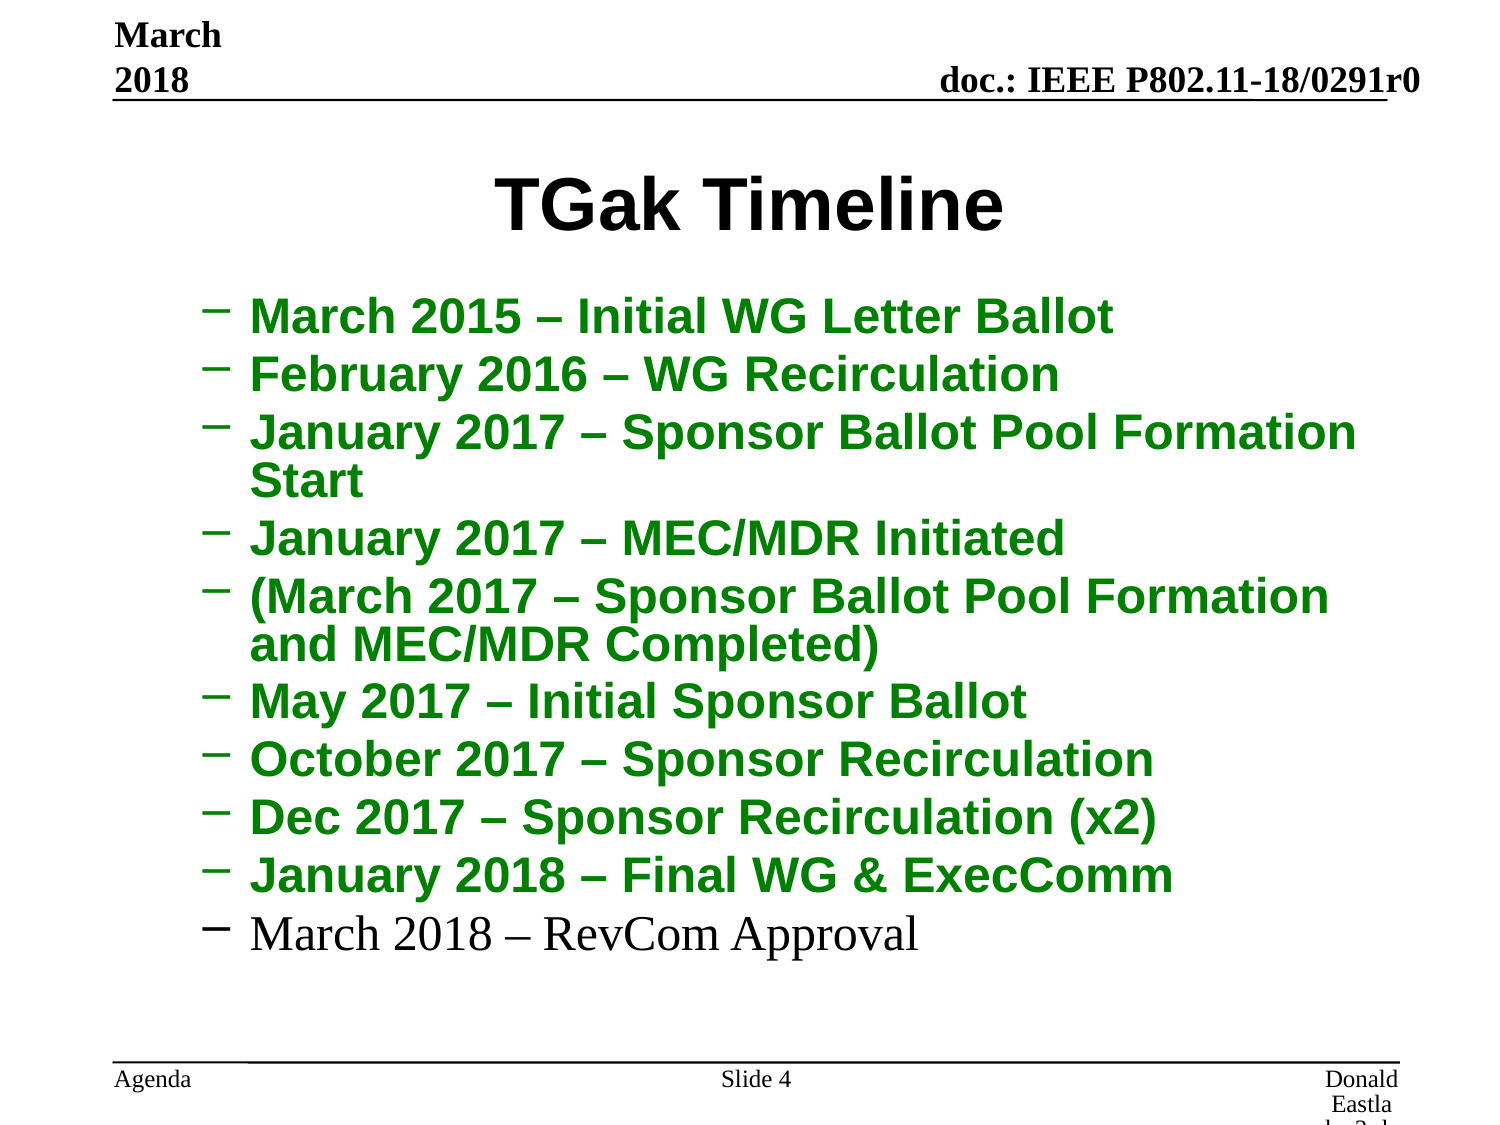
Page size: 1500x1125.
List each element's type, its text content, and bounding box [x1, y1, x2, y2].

footer Donald Eastlake 3rd, Huawei Technologies [1325, 1062, 1402, 1093]
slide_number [114, 54, 290, 100]
list March 2015 – Initial WG Letter Ballot February 2016 – WG Recirculation January 2017 – Sponsor Ballot Pool Formation Start January 2017 – MEC/MDR Initiated (March 2017 – Sponsor Ballot Pool Formation and MEC/MDR Completed) May 2017 – Initial Sponsor Ballot October 2017 – Sponsor Recirculation Dec 2017 – Sponsor Recirculation (x2) January 2018 – Final WG & ExecComm March 2018 – RevCom Approval [112, 287, 1388, 1000]
slide_number Slide 4 [712, 1062, 800, 1093]
title TGak Timeline [112, 112, 1388, 287]
